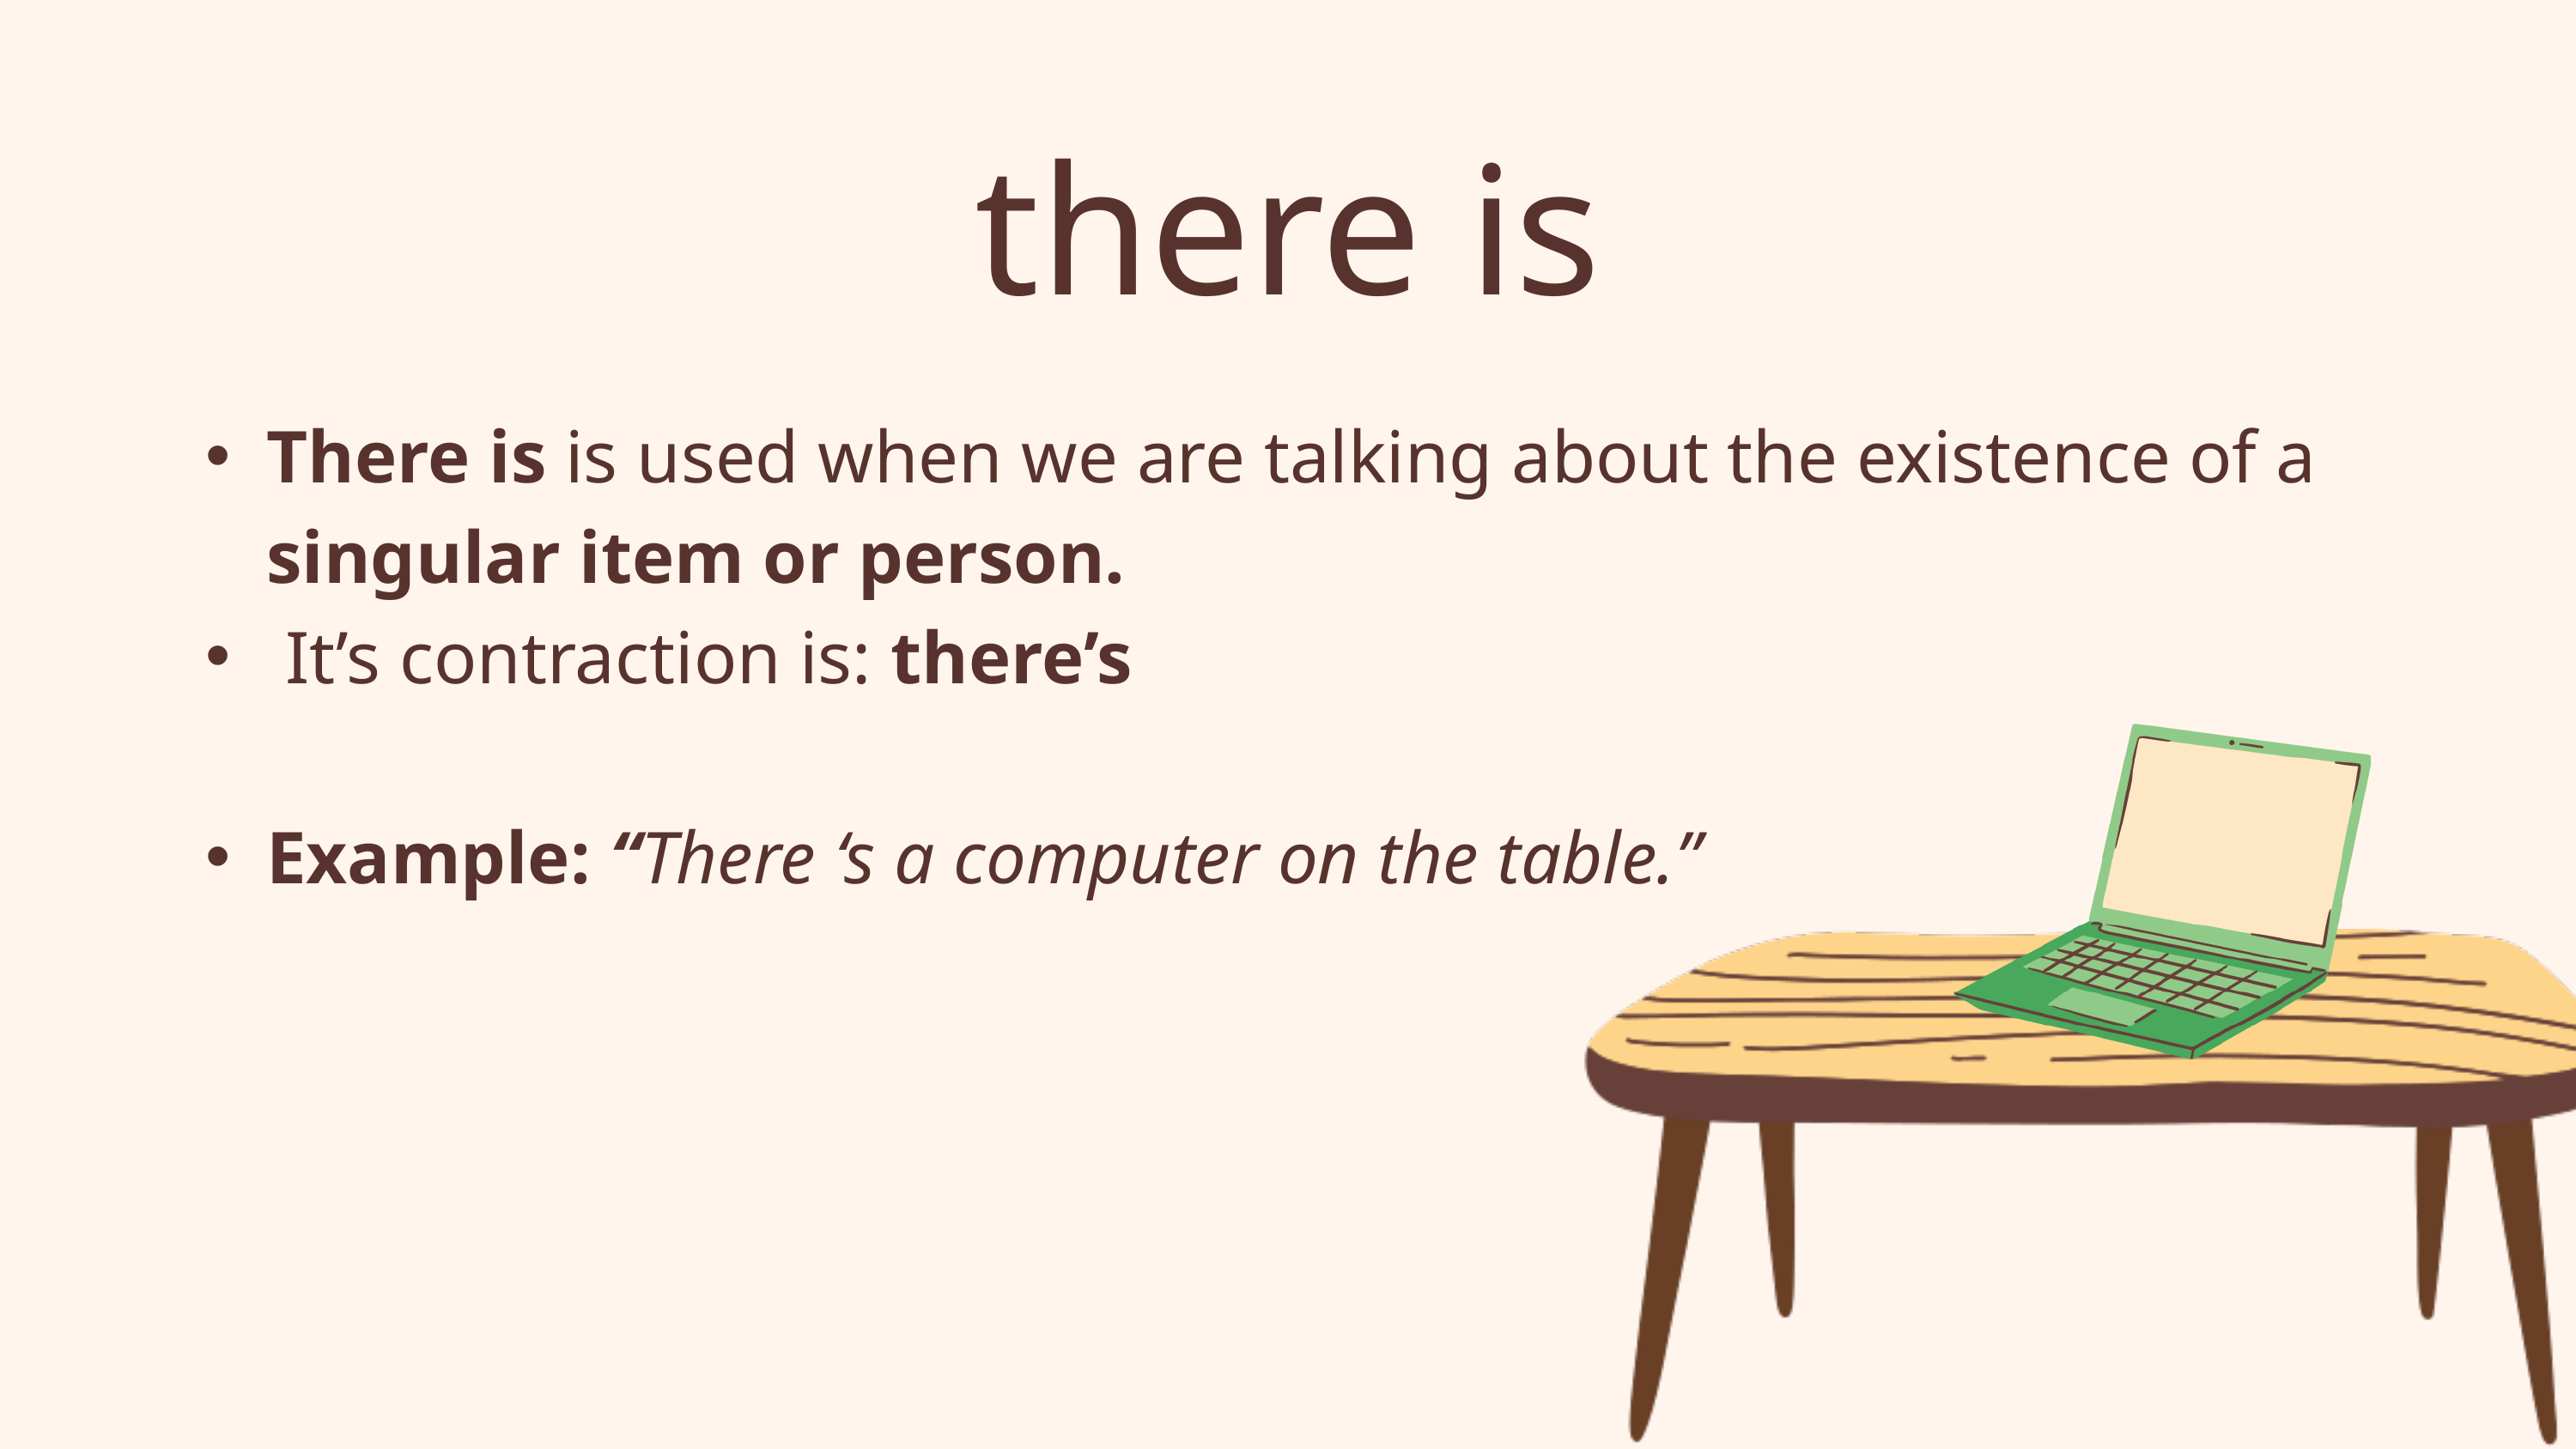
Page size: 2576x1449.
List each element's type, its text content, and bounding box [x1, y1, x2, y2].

text_box there is [144, 116, 2432, 331]
text_box [1583, 929, 2576, 1449]
text_box [1953, 899, 2372, 1059]
text_box There is is used when we are talking about the existence of a singular item or person. It’s contraction is: there’s Example: “There ‘s a computer on the table.” [144, 397, 2432, 899]
